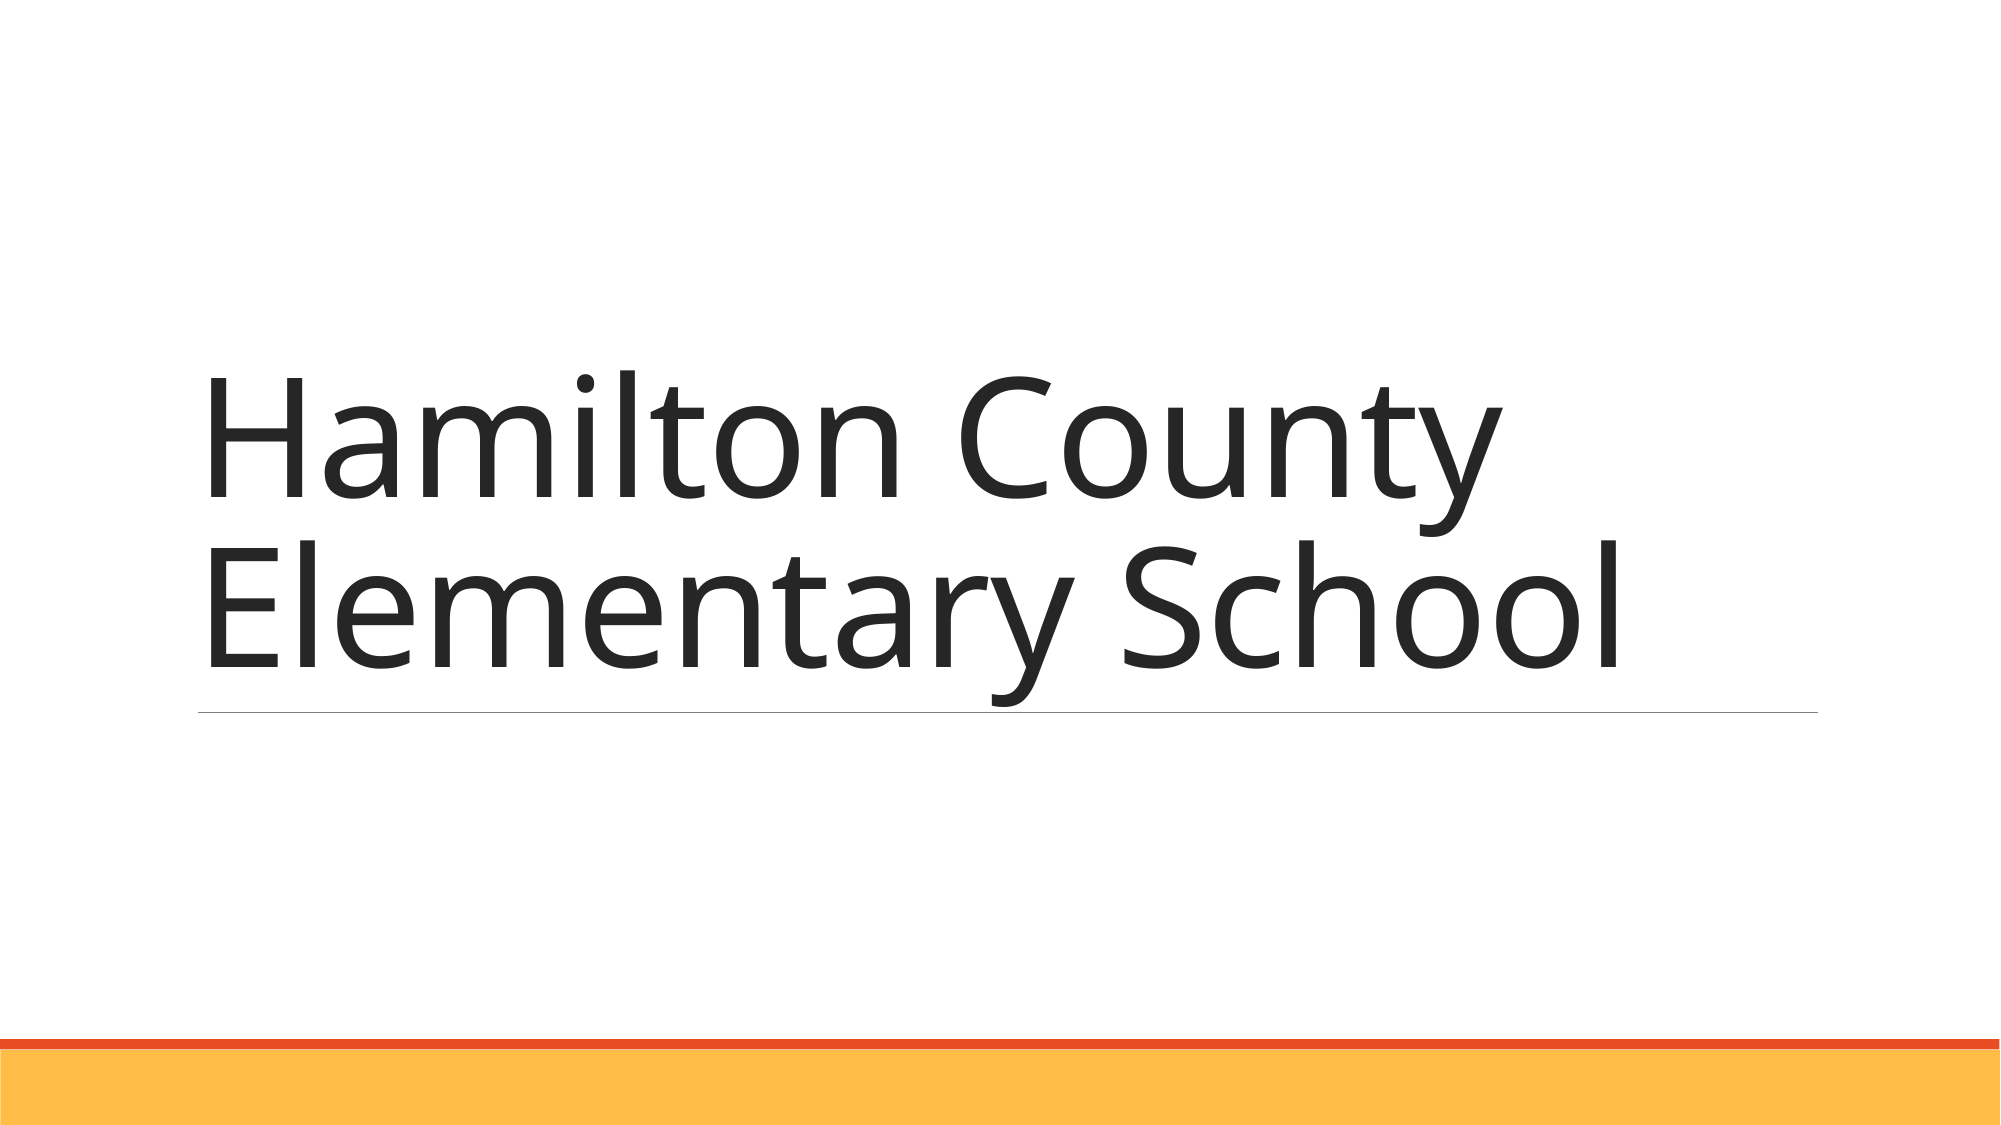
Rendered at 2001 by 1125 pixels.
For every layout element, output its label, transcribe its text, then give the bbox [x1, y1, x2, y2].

title Hamilton County Elementary School [180, 124, 1830, 710]
